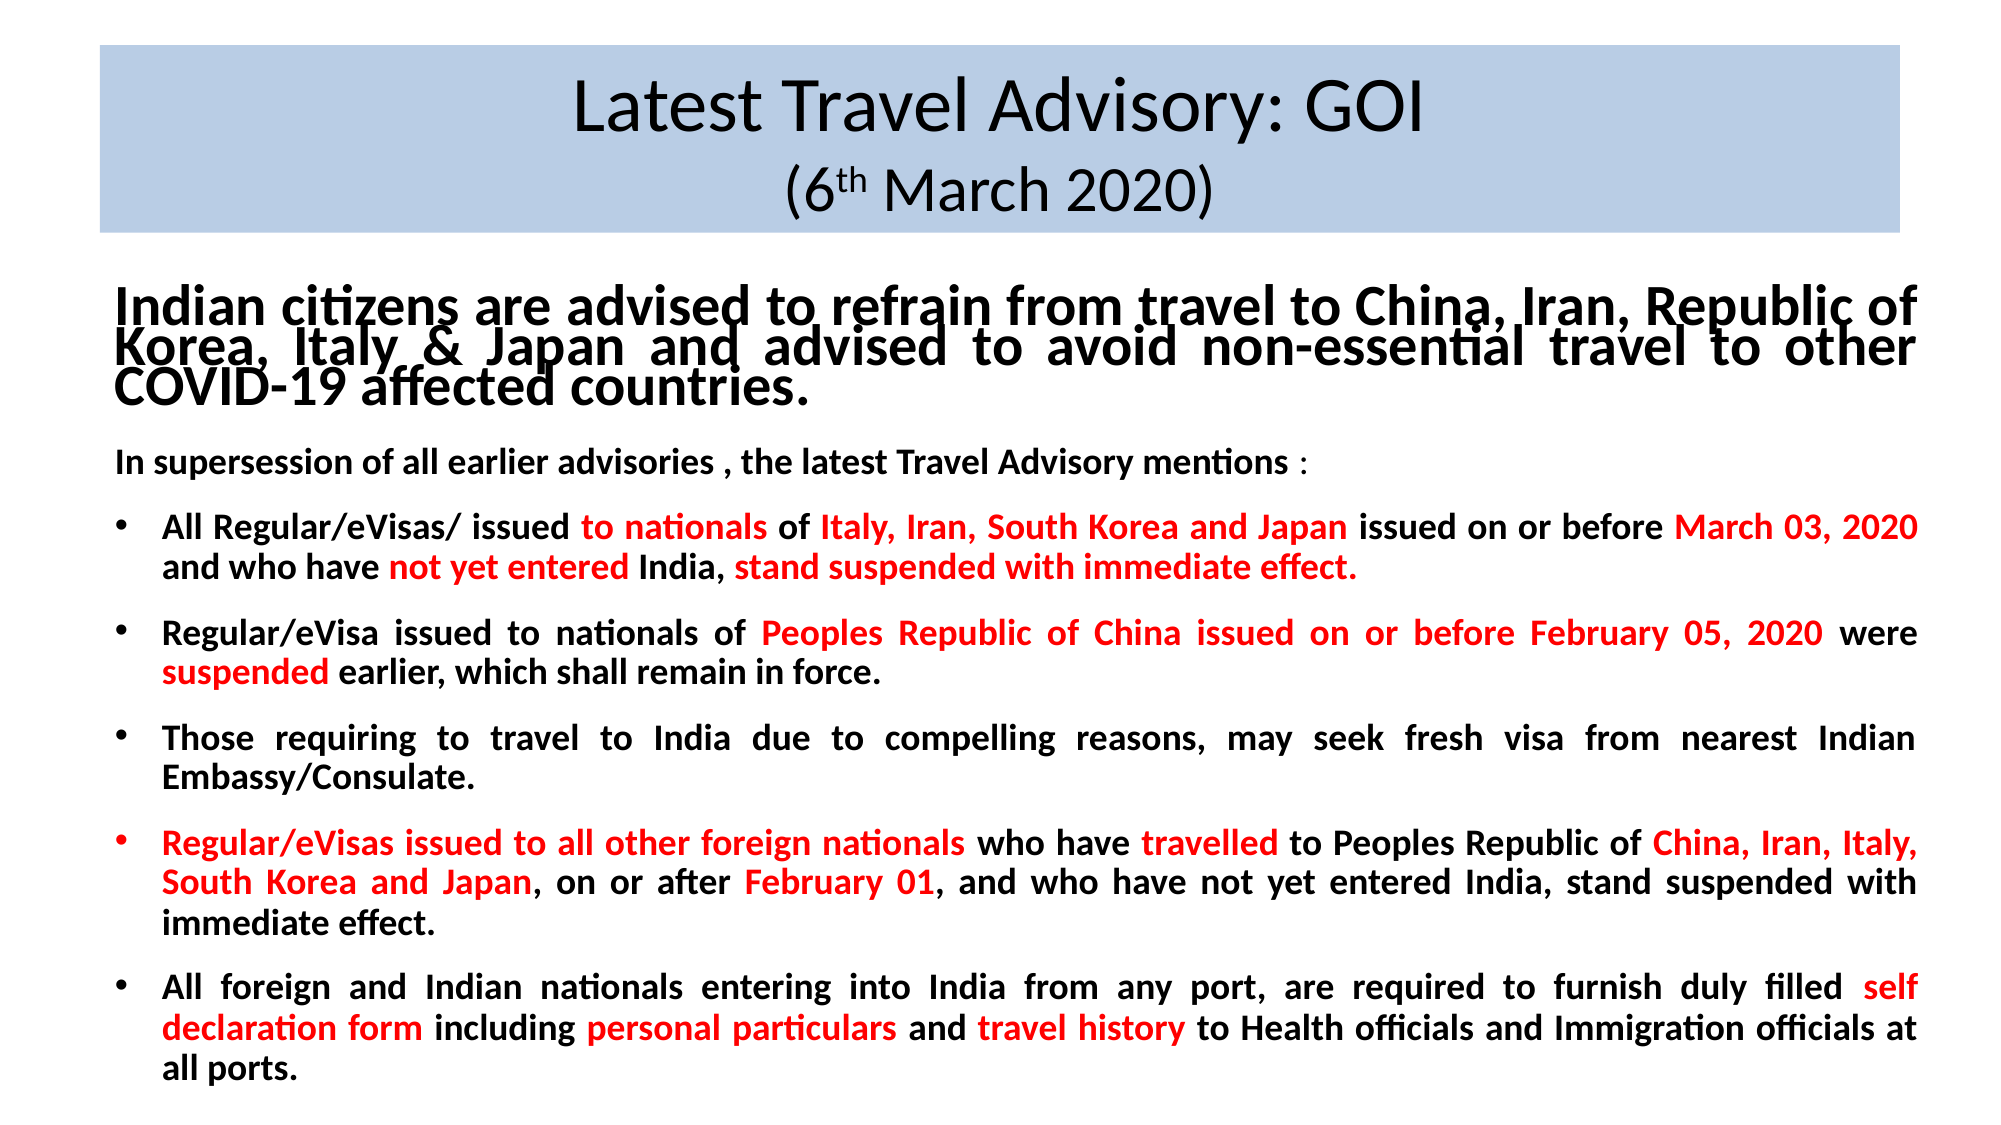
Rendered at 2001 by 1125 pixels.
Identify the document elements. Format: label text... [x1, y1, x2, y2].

list Indian citizens are advised to refrain from travel to China, Iran, Republic of Korea, Italy & Japan and advised to avoid non-essential travel to other COVID-19 affected countries. In supersession of all earlier advisories , the latest Travel Advisory mentions : All Regular/eVisas/ issued to nationals of Italy, Iran, South Korea and Japan issued on or before March 03, 2020 and who have not yet entered India, stand suspended with immediate effect. Regular/eVisa issued to nationals of Peoples Republic of China issued on or before February 05, 2020 were suspended earlier, which shall remain in force. Those requiring to travel to India due to compelling reasons, may seek fresh visa from nearest Indian Embassy/Consulate. Regular/eVisas issued to all other foreign nationals who have travelled to Peoples Republic of China, Iran, Italy, South Korea and Japan, on or after February 01, and who have not yet entered India, stand suspended with immediate effect. All foreign and Indian nationals entering into India from any port, are required to furnish duly filled self declaration form including personal particulars and travel history to Health officials and Immigration officials at all ports. [99, 224, 1934, 1050]
title Latest Travel Advisory: GOI (6th March 2020) [99, 45, 1900, 224]
